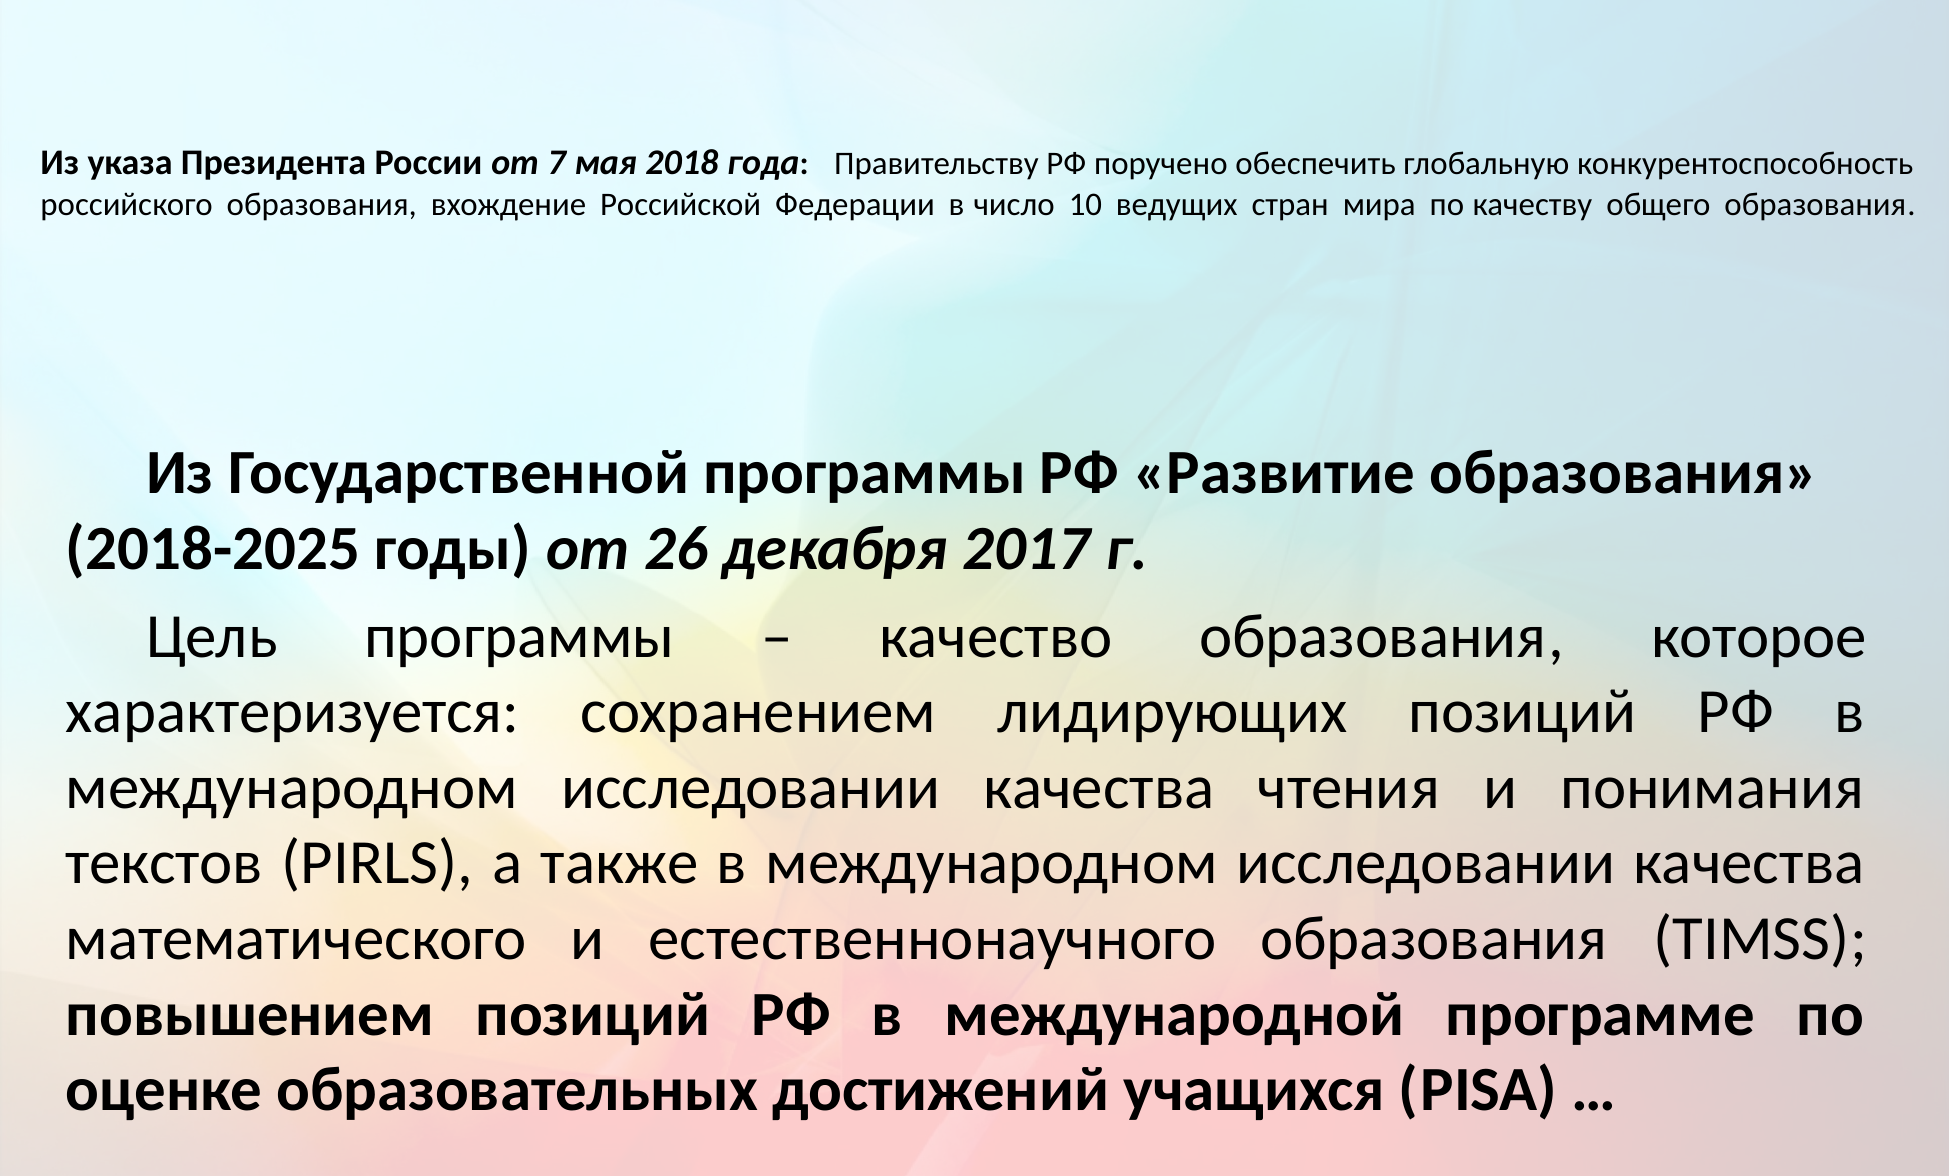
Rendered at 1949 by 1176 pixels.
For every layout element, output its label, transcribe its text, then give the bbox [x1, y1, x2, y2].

title Из указа Президента России от 7 мая 2018 года: Правительству РФ поручено обеспечить глобальную конкурентоспособность российского образования, вхождение Российской Федерации в число 10 ведущих стран мира по качеству общего образования. [0, 26, 1933, 275]
list Из Государственной программы РФ «Развитие образования» (2018-2025 годы) от 26 декабря 2017 г. Цель программы – качество образования, которое характеризуется: cохранением лидирующих позиций РФ в международном исследовании качества чтения и понимания текстов (PIRLS), а также в международном исследовании качества математического и естественнонаучного образования (TIMSS); повышением позиций РФ в международной программе по оценке образовательных достижений учащихся (PISA) … [48, 422, 1884, 1143]
